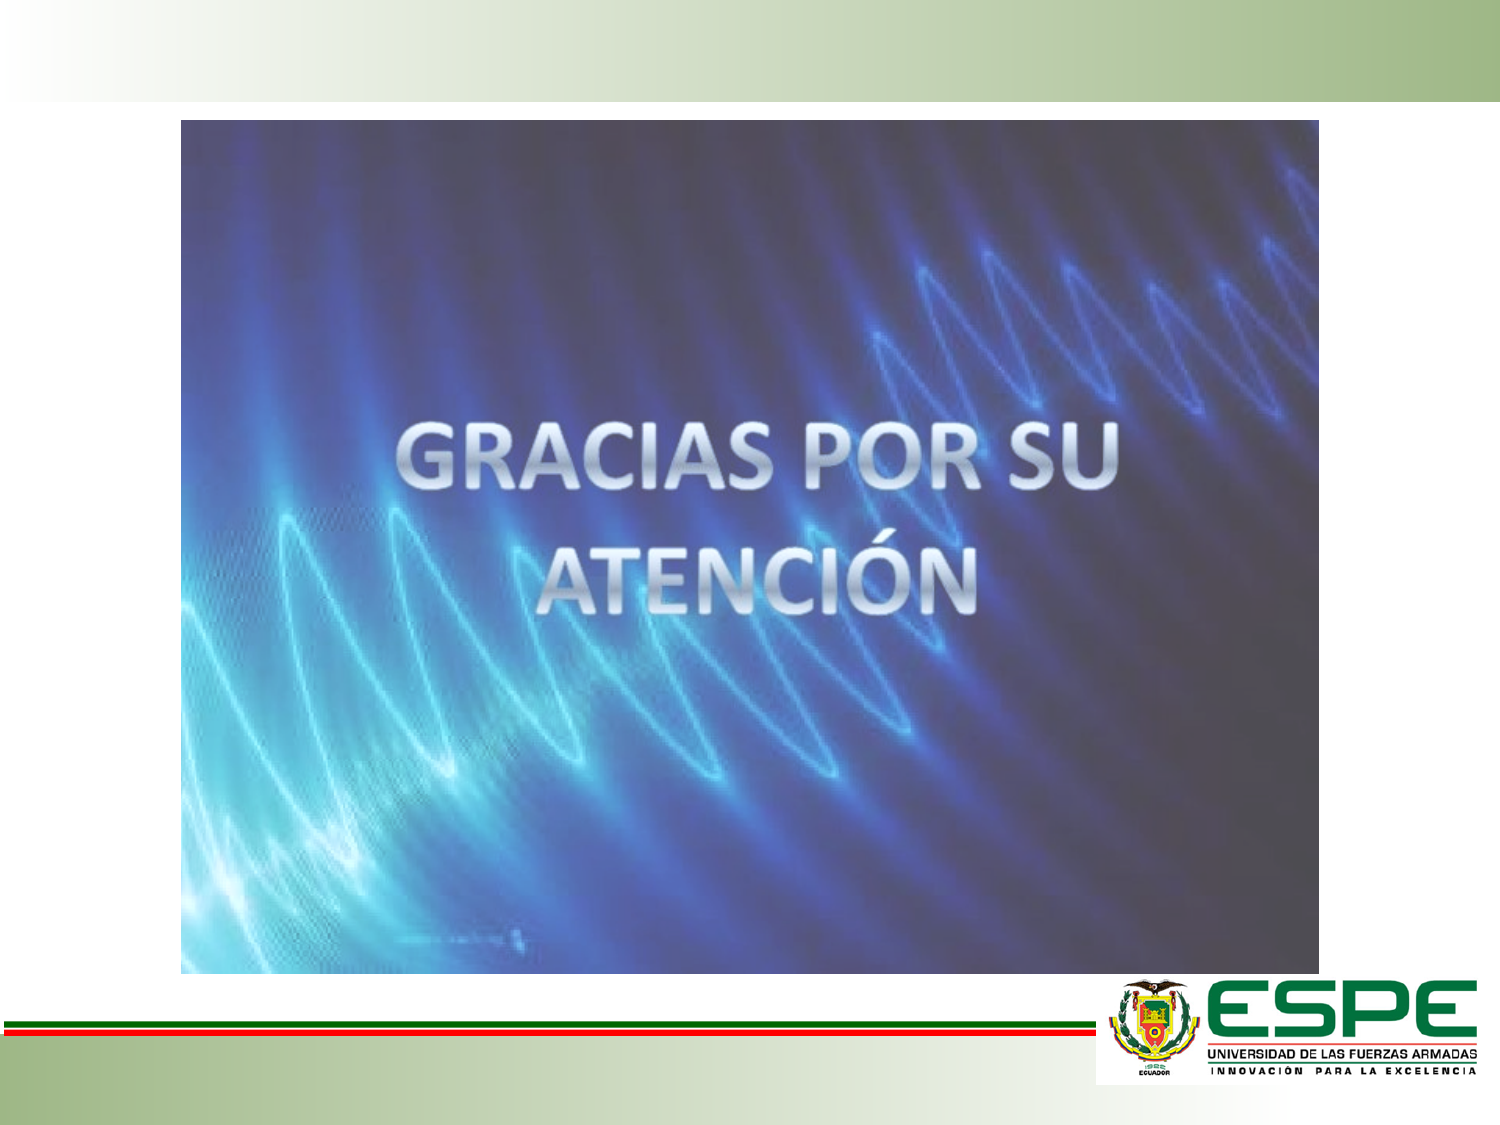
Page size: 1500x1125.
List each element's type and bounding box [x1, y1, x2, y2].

picture [180, 120, 1483, 1085]
